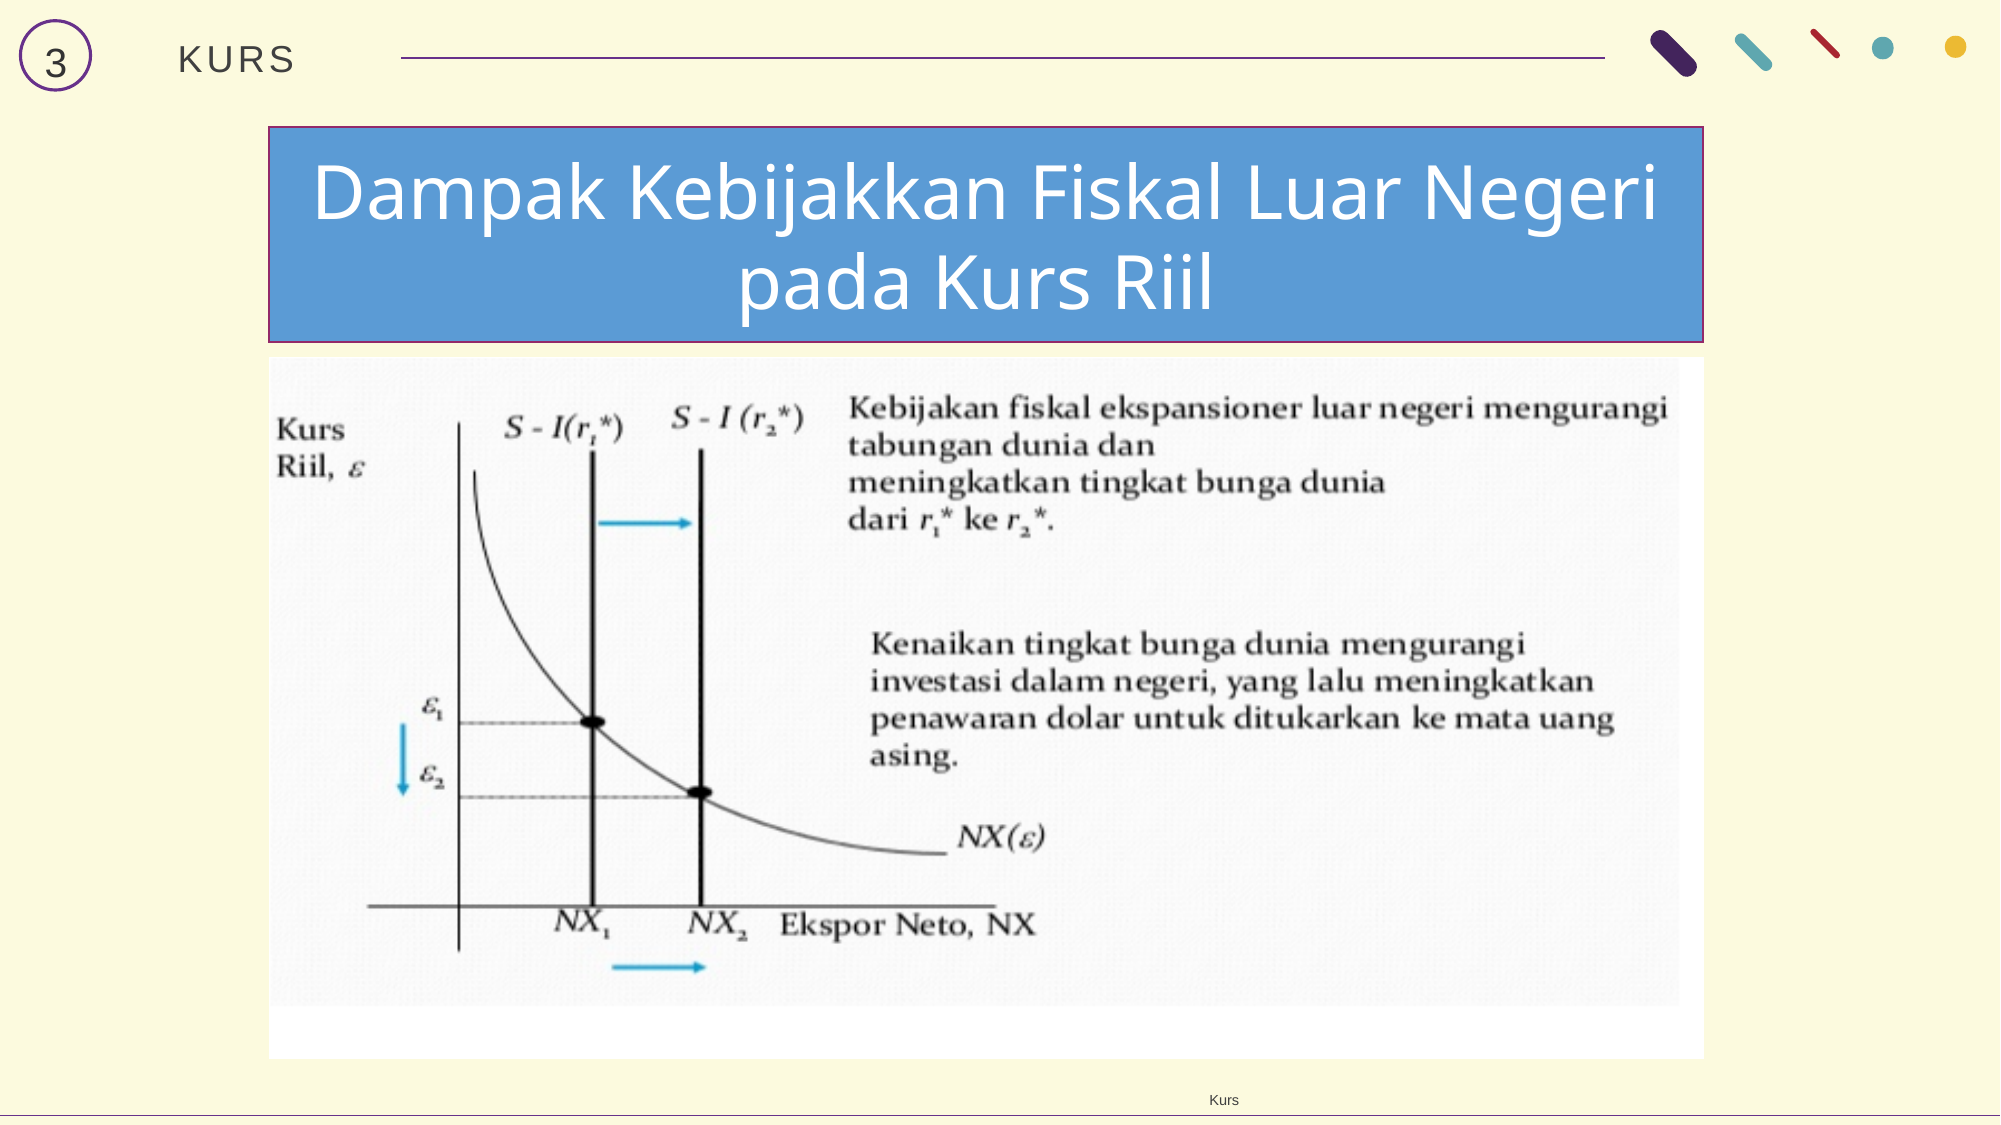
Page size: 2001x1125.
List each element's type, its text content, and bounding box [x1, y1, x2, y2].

text_box KURS [94, 13, 377, 97]
text_box Dampak Kebijakkan Fiskal Luar Negeri pada Kurs Riil [268, 126, 1704, 343]
text_box [1734, 33, 1773, 72]
text_box 3 [15, 16, 97, 101]
picture [269, 357, 1704, 1060]
text_box [1944, 35, 1967, 58]
text_box [1871, 36, 1894, 60]
text_box Kurs [1194, 1083, 2000, 1115]
text_box [1810, 28, 1841, 59]
text_box [1650, 30, 1697, 77]
